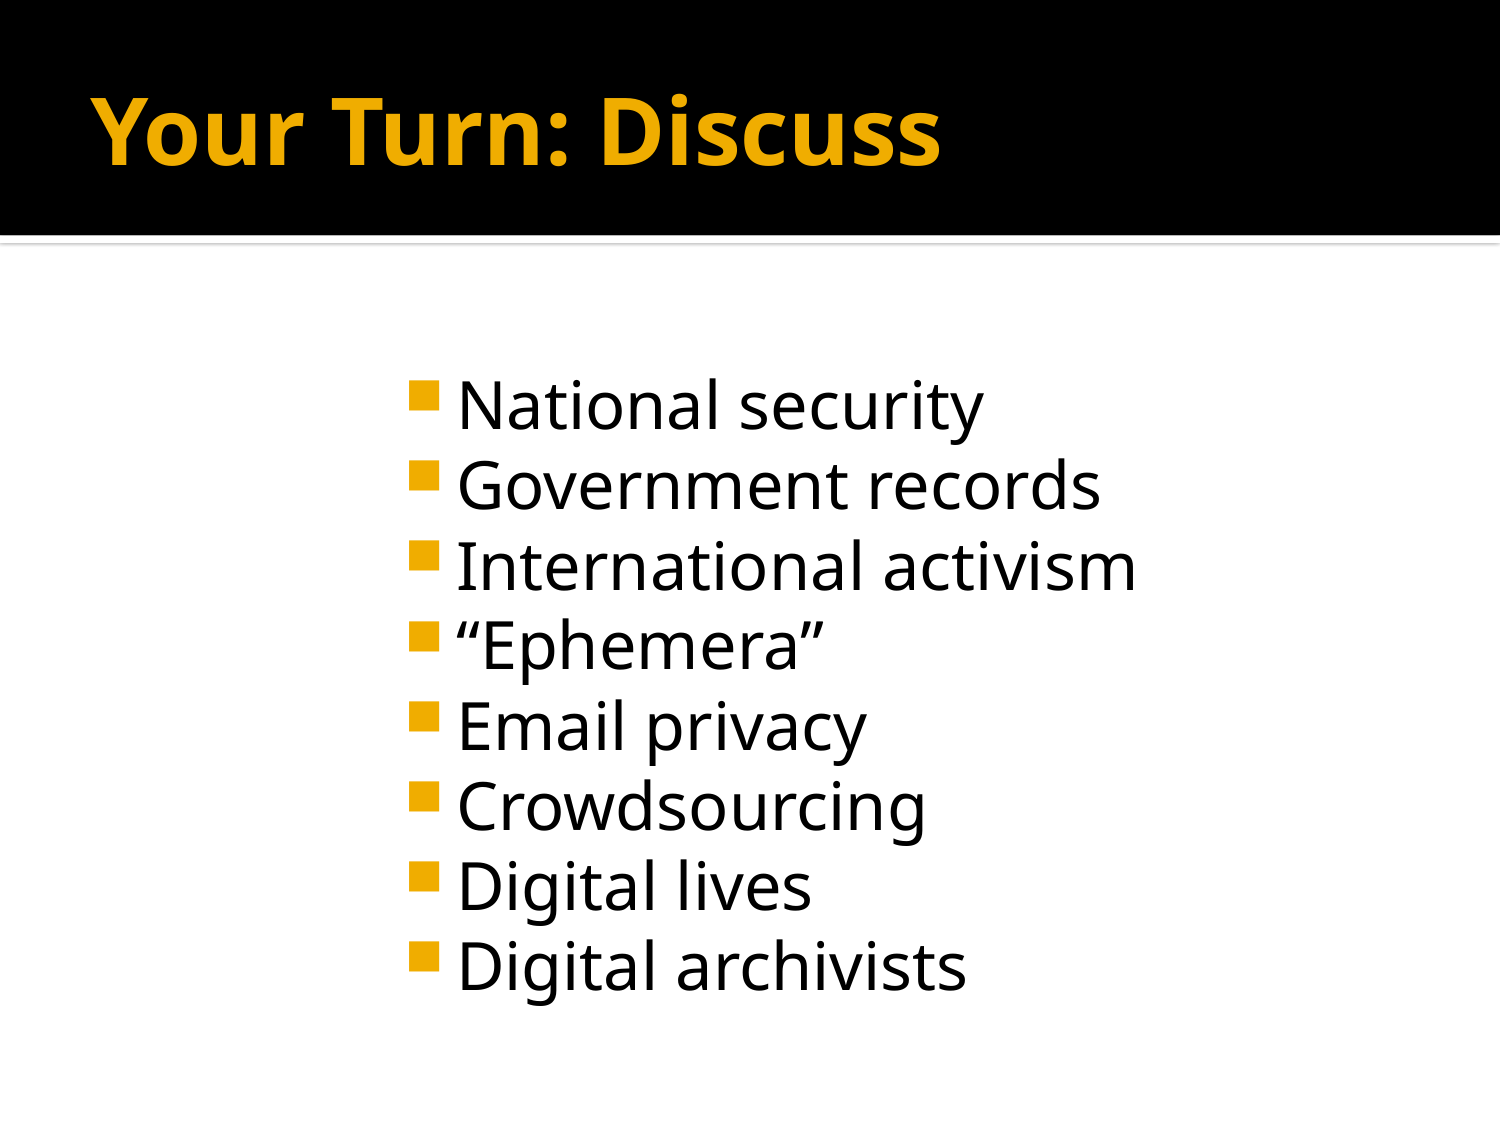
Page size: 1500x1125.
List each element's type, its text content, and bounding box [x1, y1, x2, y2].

title Your Turn: Discuss [75, 25, 1425, 231]
list National security Government records International activism “Ephemera” Email privacy Crowdsourcing Digital lives Digital archivists [375, 348, 1170, 1057]
